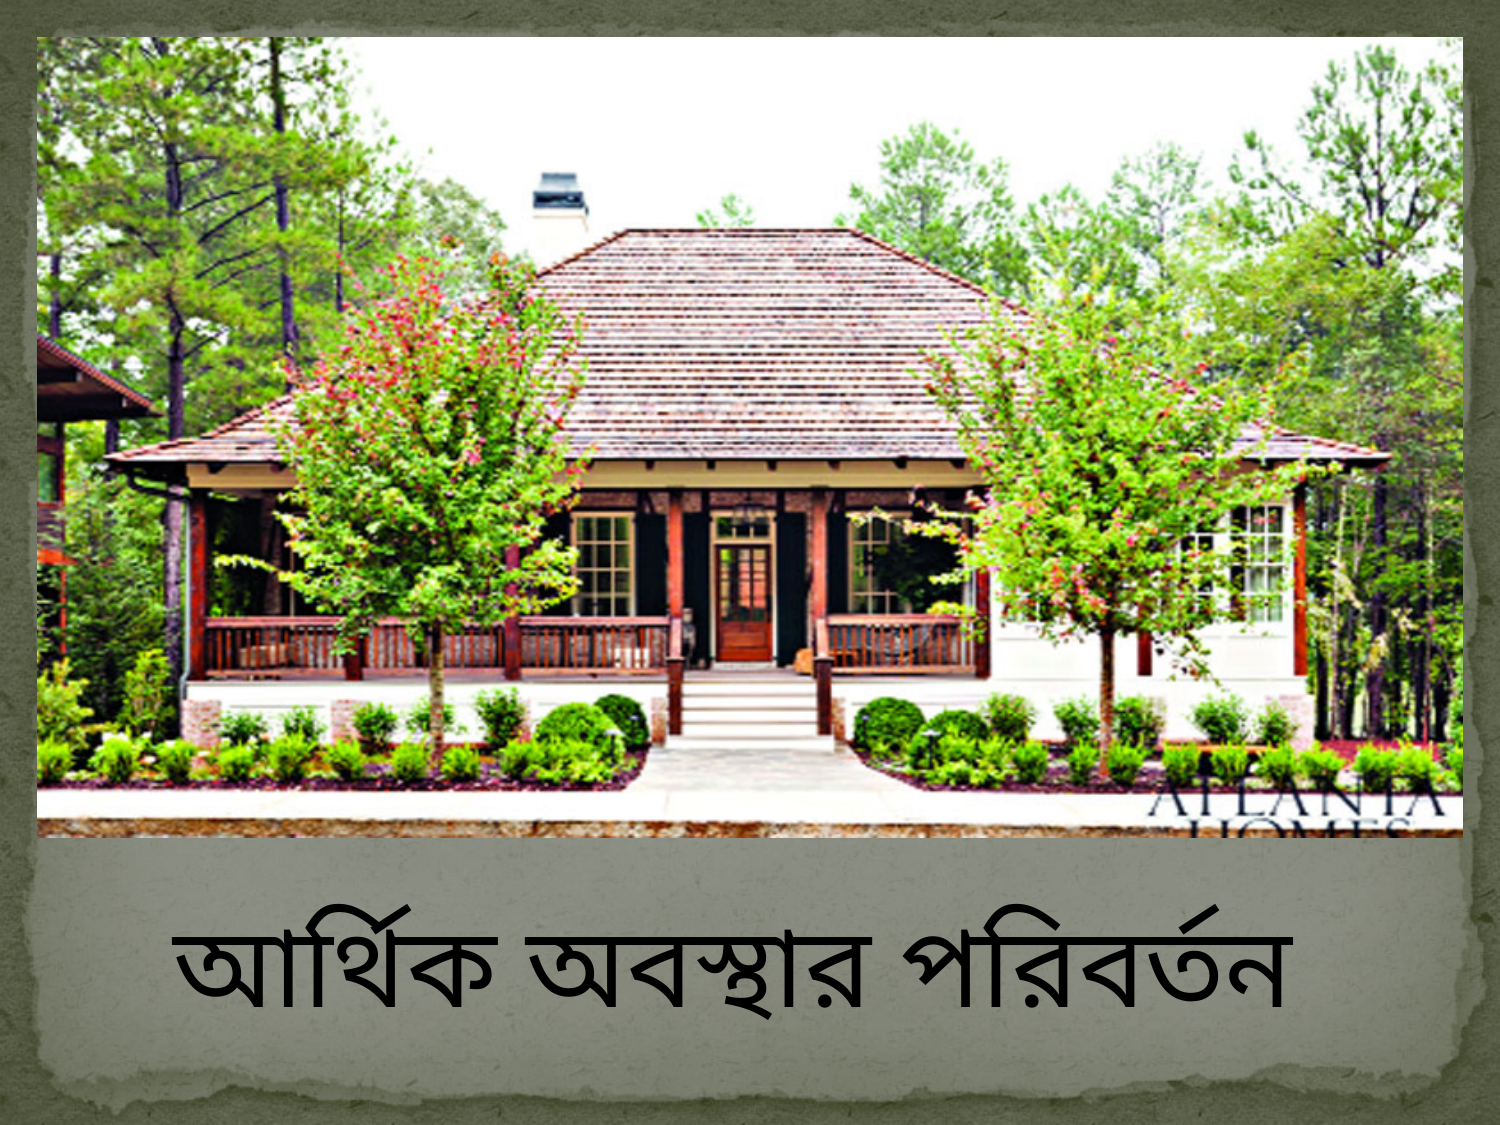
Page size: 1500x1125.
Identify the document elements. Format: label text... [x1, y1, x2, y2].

text_box আর্থিক অবস্থার পরিবর্তন [112, 887, 1413, 1038]
picture [37, 37, 1463, 838]
